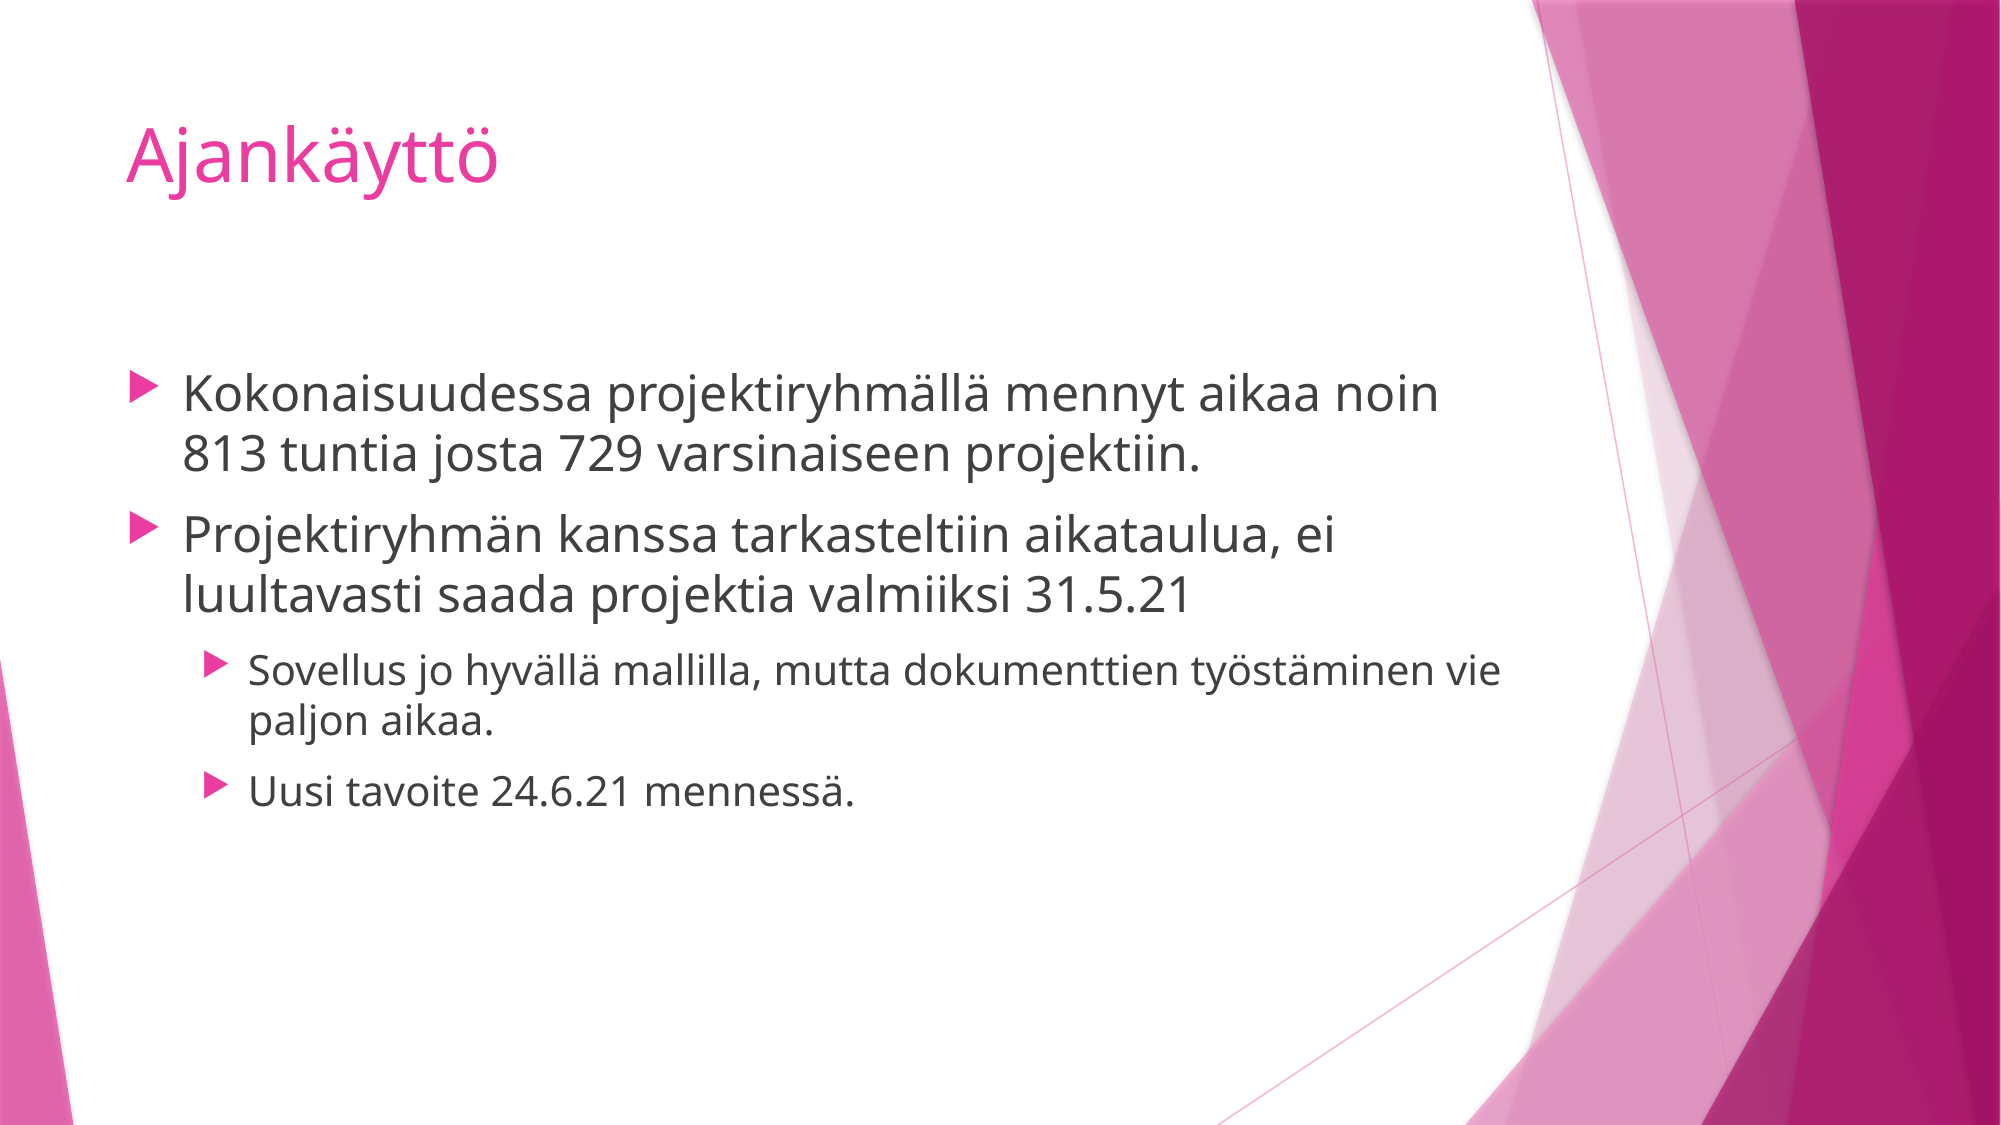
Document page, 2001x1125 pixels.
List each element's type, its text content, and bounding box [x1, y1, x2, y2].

title Ajankäyttö [111, 99, 1522, 317]
list Kokonaisuudessa projektiryhmällä mennyt aikaa noin 813 tuntia josta 729 varsinaiseen projektiin. Projektiryhmän kanssa tarkasteltiin aikataulua, ei luultavasti saada projektia valmiiksi 31.5.21 Sovellus jo hyvällä mallilla, mutta dokumenttien työstäminen vie paljon aikaa. Uusi tavoite 24.6.21 mennessä. [111, 354, 1522, 992]
